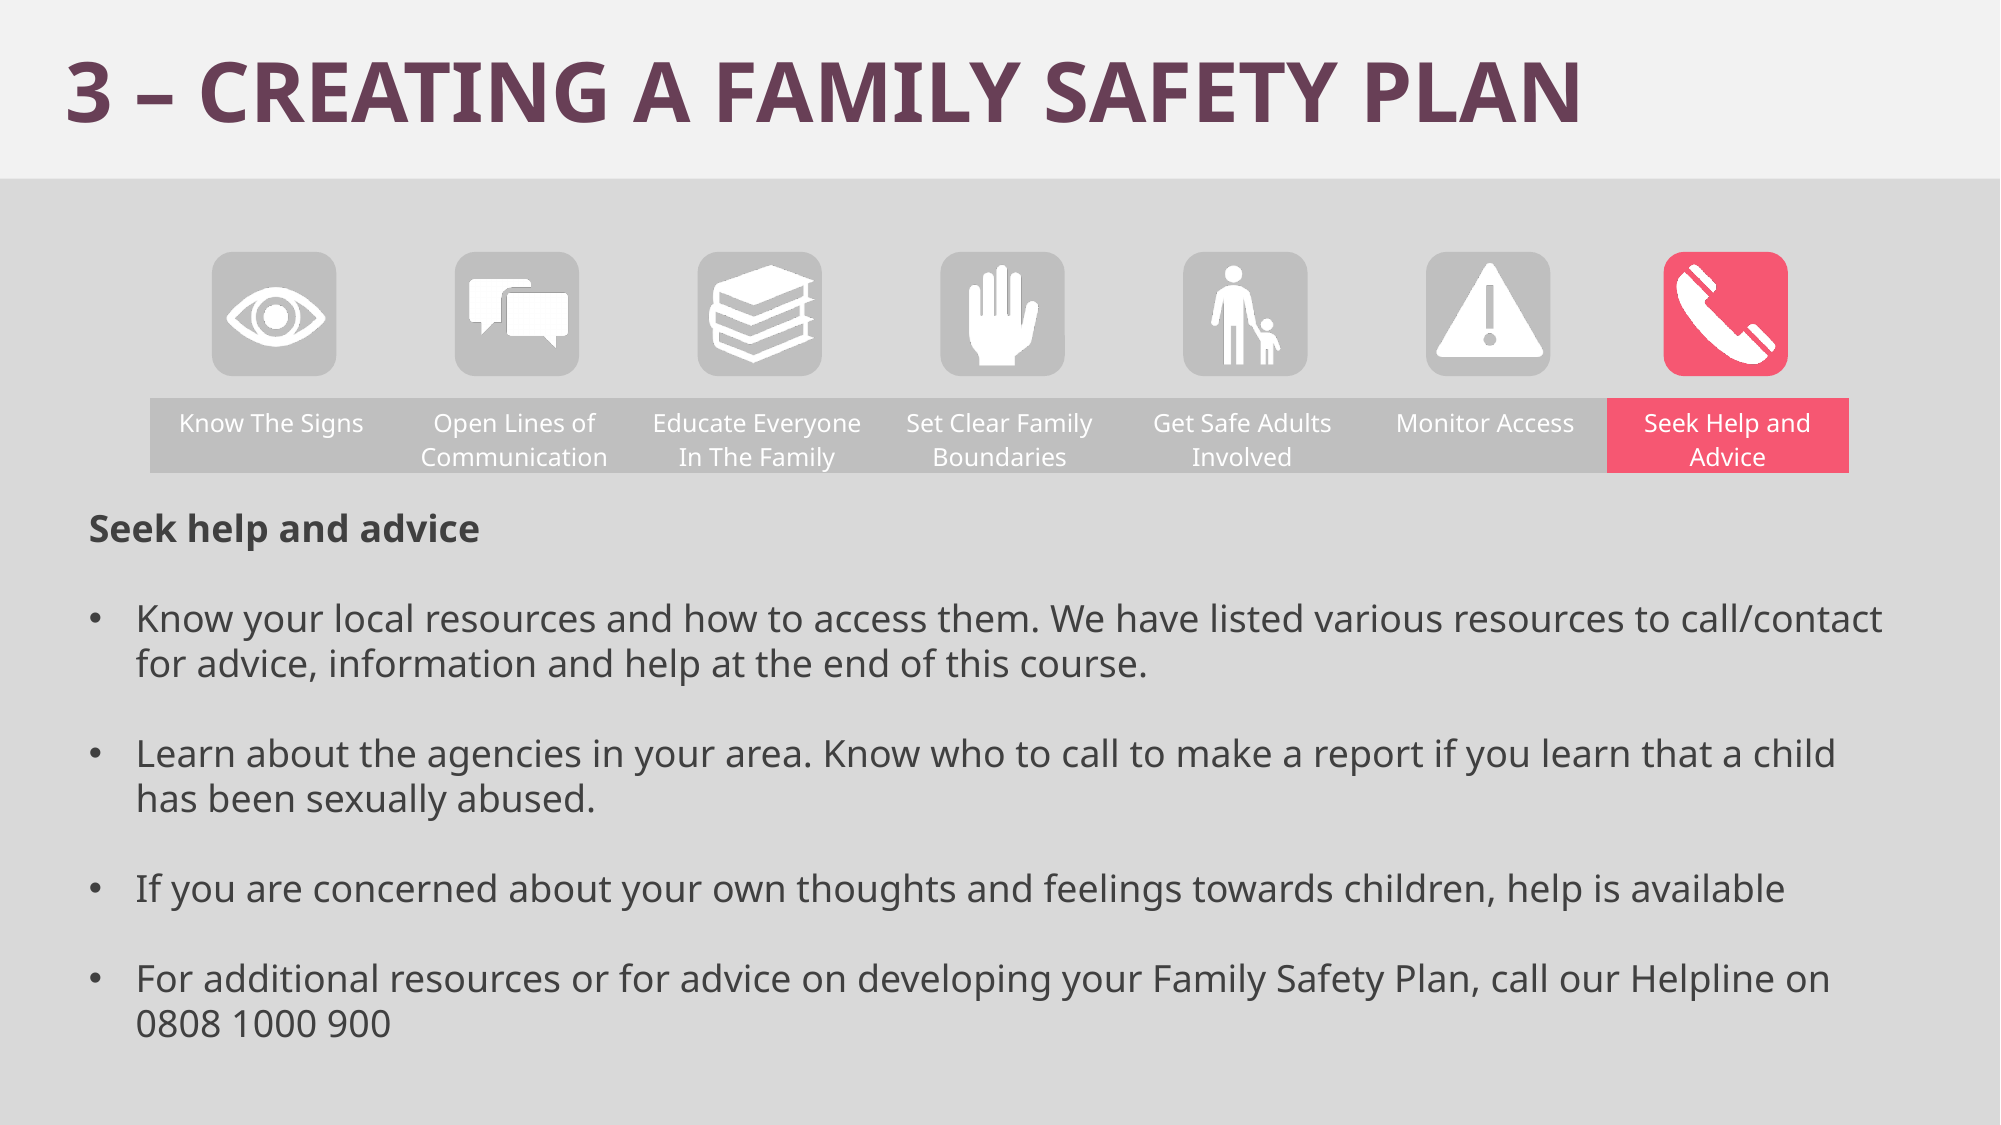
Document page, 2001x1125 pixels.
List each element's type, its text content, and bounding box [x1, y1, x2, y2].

table_header Seek Help and Advice [1607, 398, 1849, 473]
text_box Seek help and advice Know your local resources and how to access them. We have listed various resources to call/contact for advice, information and help at the end of this course. Learn about the agencies in your area. Know who to call to make a report if you learn that a child has been sexually abused. If you are concerned about your own thoughts and feelings towards children, help is available For additional resources or for advice on developing your Family Safety Plan, call our Helpline on 0808 1000 900 [73, 498, 1916, 1125]
table_header Set Clear Family Boundaries [878, 398, 1121, 473]
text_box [211, 250, 1788, 377]
table_header Know The Signs [150, 398, 393, 473]
table_header Monitor Access [1364, 398, 1607, 473]
table_header Open Lines of Communication [393, 398, 636, 473]
table_header Get Safe Adults Involved [1121, 398, 1364, 473]
table_header Educate Everyone In The Family [636, 398, 878, 473]
text_box 3 – CREATING A FAMILY SAFETY PLAN [0, 0, 2000, 180]
